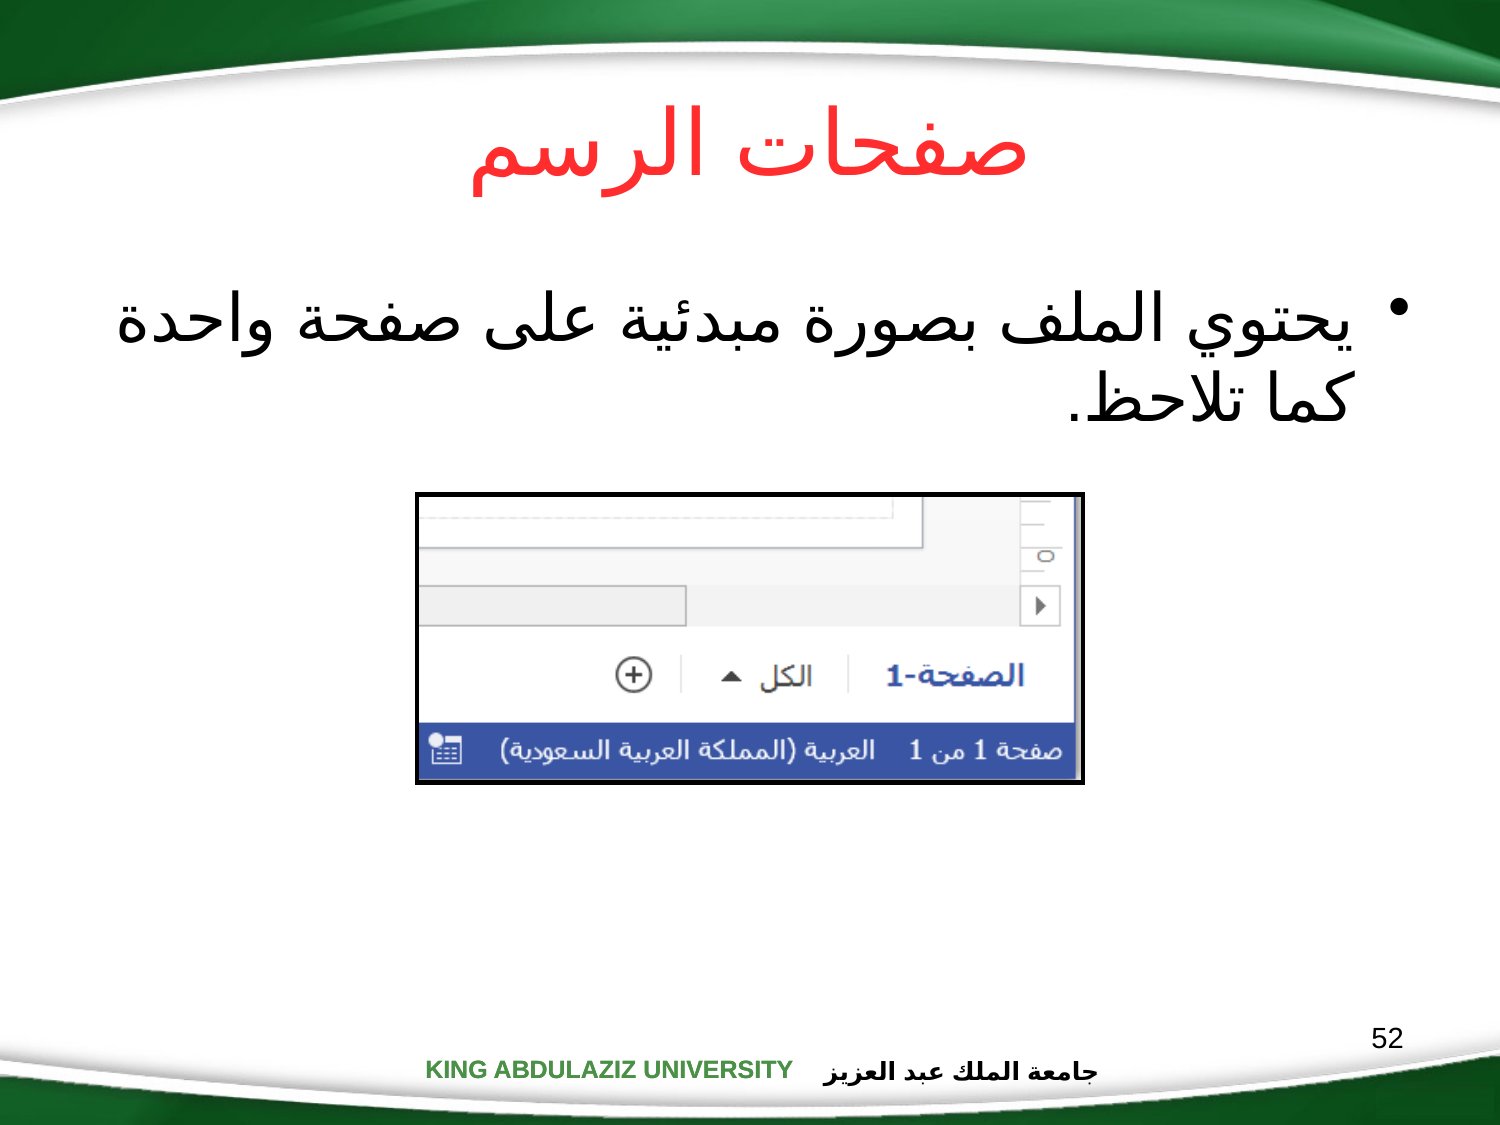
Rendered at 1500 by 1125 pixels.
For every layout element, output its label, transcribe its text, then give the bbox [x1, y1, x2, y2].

picture [0, 0, 1500, 1125]
title صفحات الرسم [75, 45, 1425, 233]
slide_number 52 [1068, 1011, 1420, 1090]
list يحتوي الملف بصورة مبدئية على صفحة واحدة كما تلاحظ. [76, 267, 1427, 1010]
